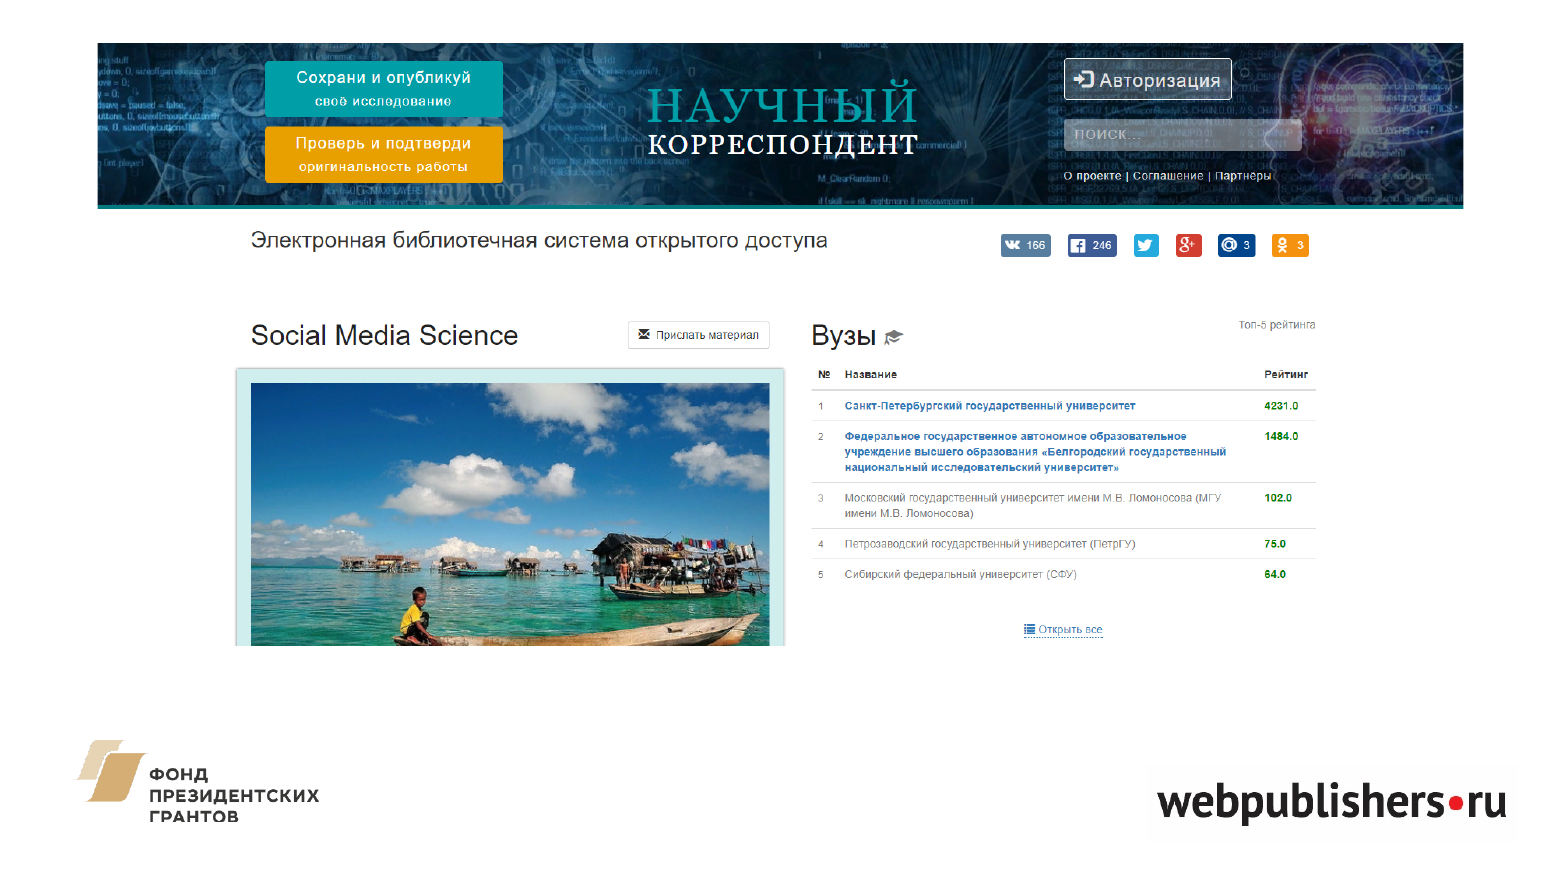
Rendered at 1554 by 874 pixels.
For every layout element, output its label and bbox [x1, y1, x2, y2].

picture [1146, 765, 1518, 842]
list [97, 43, 1464, 646]
picture [73, 740, 319, 822]
